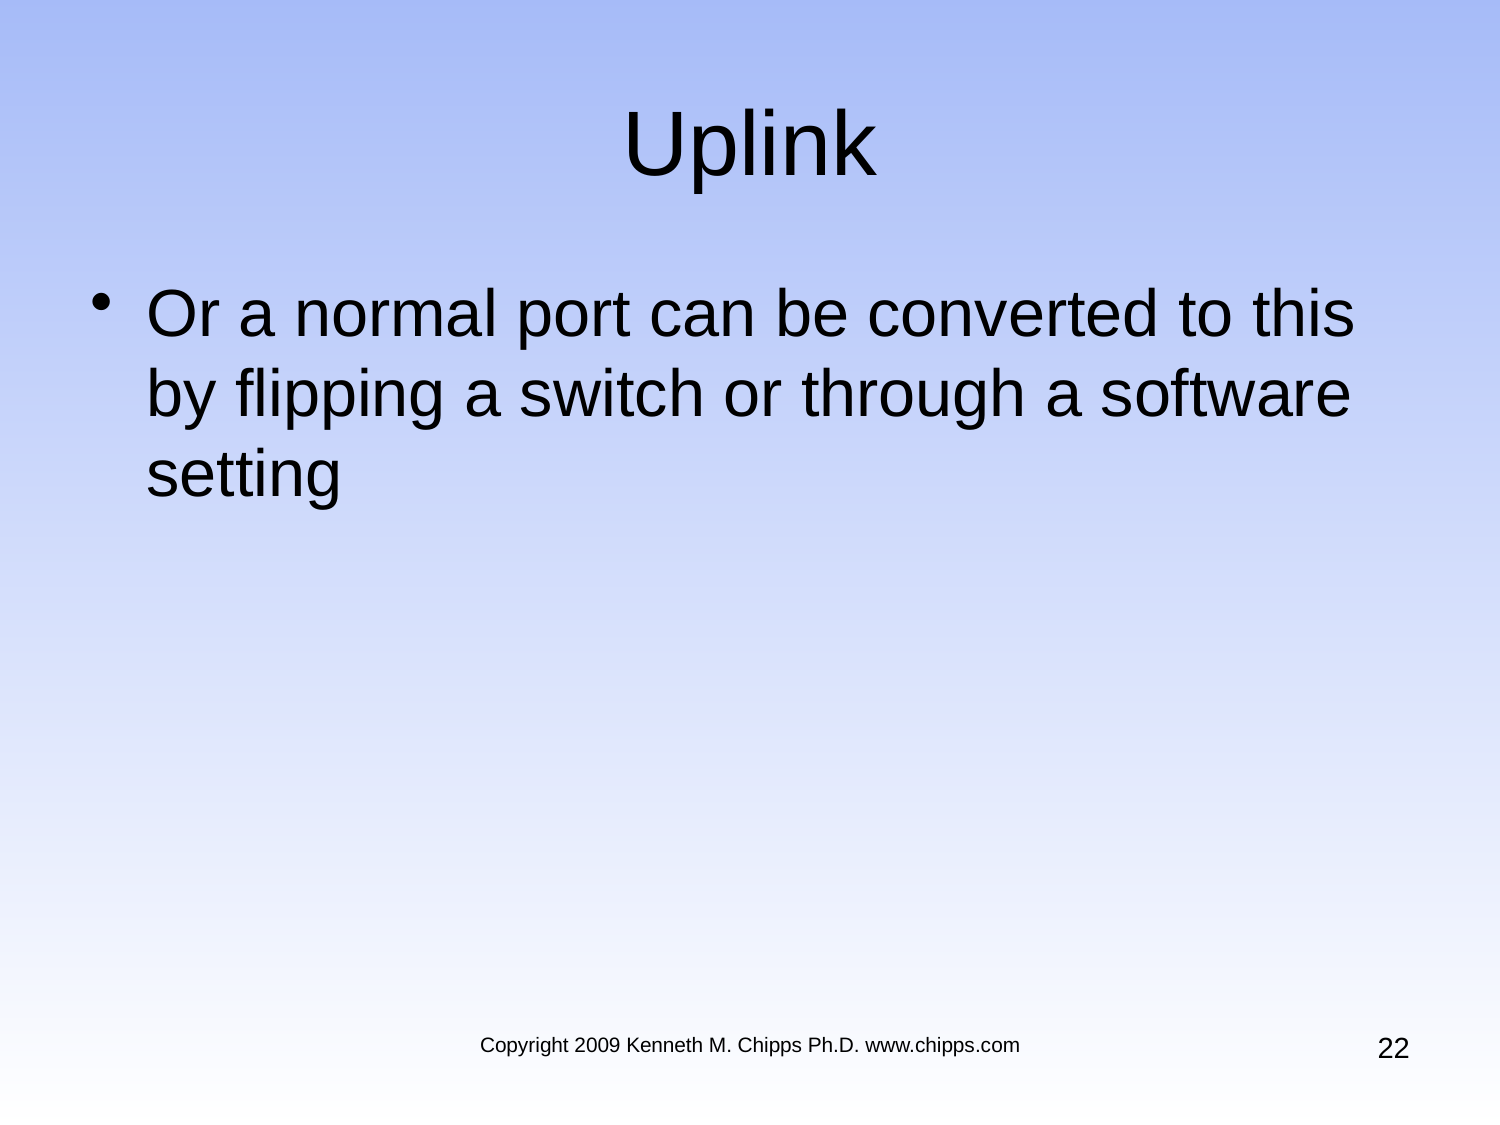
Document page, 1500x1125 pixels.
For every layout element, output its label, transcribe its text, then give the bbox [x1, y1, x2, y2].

slide_number 22 [1074, 1021, 1426, 1101]
title Uplink [74, 44, 1426, 233]
list Or a normal port can be converted to this by flipping a switch or through a software setting [74, 262, 1426, 1006]
footer Copyright 2009 Kenneth M. Chipps Ph.D. www.chipps.com [449, 1024, 1051, 1103]
